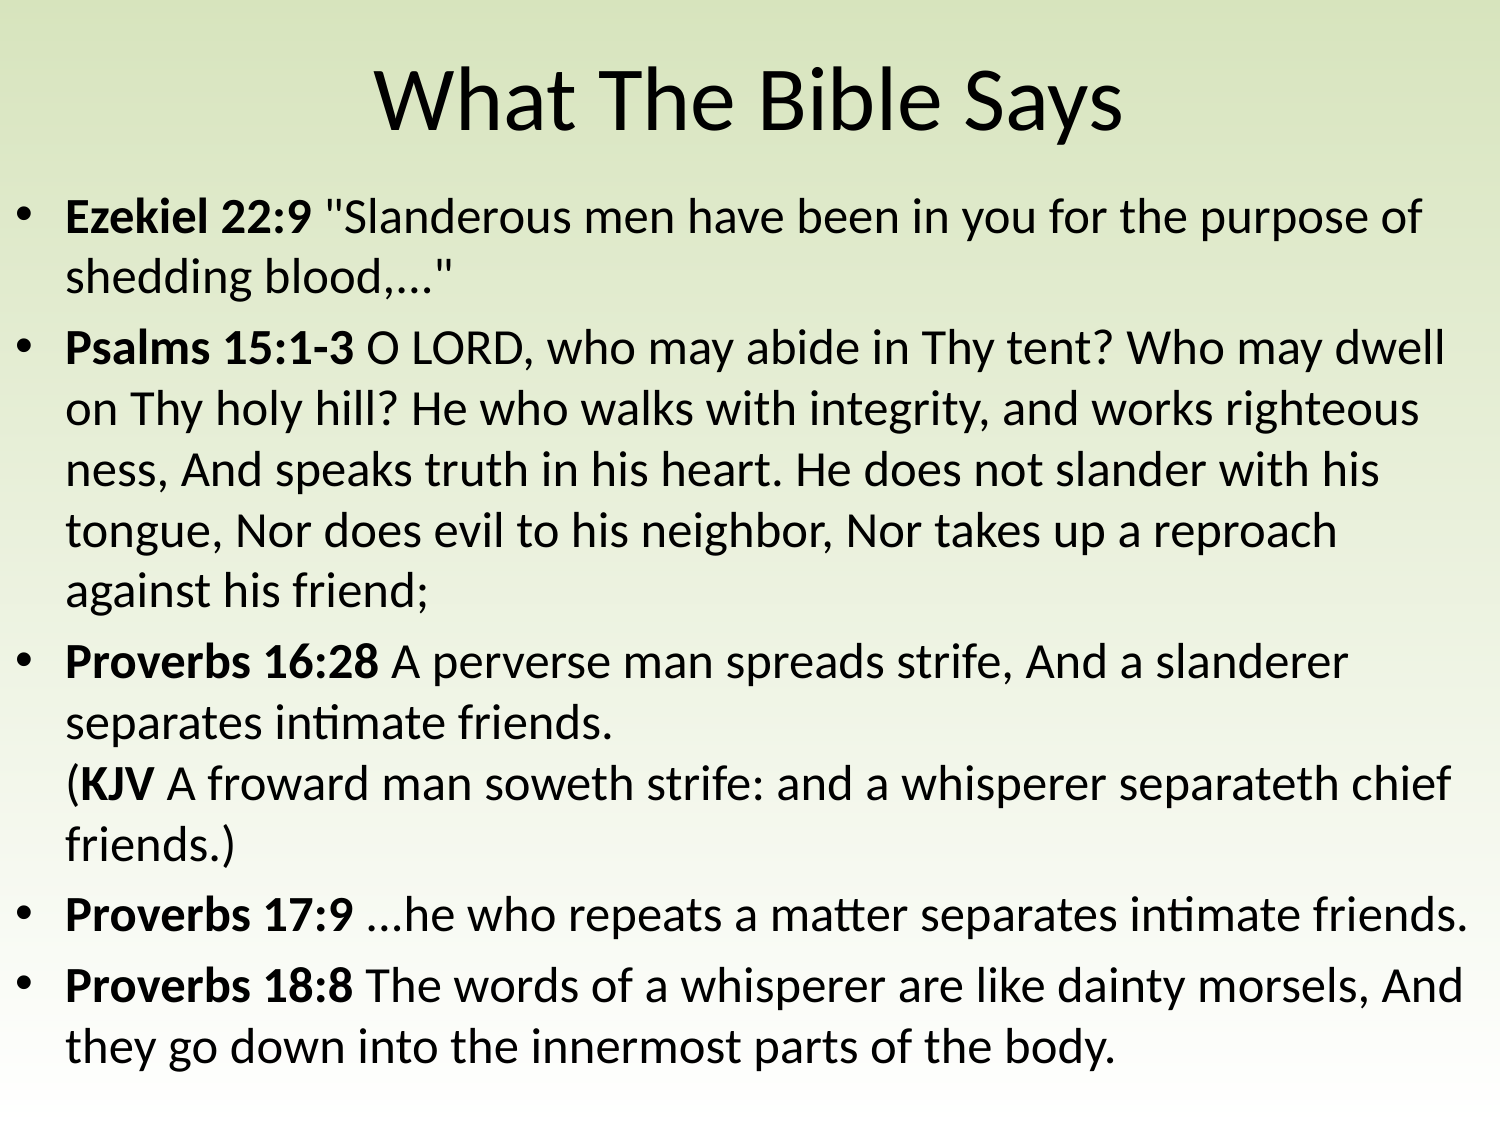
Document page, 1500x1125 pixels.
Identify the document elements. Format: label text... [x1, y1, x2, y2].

title What The Bible Says [75, 12, 1425, 174]
list Ezekiel 22:9 "Slanderous men have been in you for the purpose of shedding blood,..." Psalms 15:1-3 O Lord, who may abide in Thy tent? Who may dwell on Thy holy hill? He who walks with integrity, and works righteous­ness, And speaks truth in his heart. He does not slander with his tongue, Nor does evil to his neighbor, Nor takes up a reproach against his friend; Proverbs 16:28 A perverse man spreads strife, And a slanderer separates intimate friends. (kjv A froward man soweth strife: and a whisperer separateth chief friends.) Proverbs 17:9 ...he who repeats a matter separates intimate friends. Proverbs 18:8 The words of a whisperer are like dainty morsels, And they go down into the innermost parts of the body. [0, 174, 1500, 1113]
